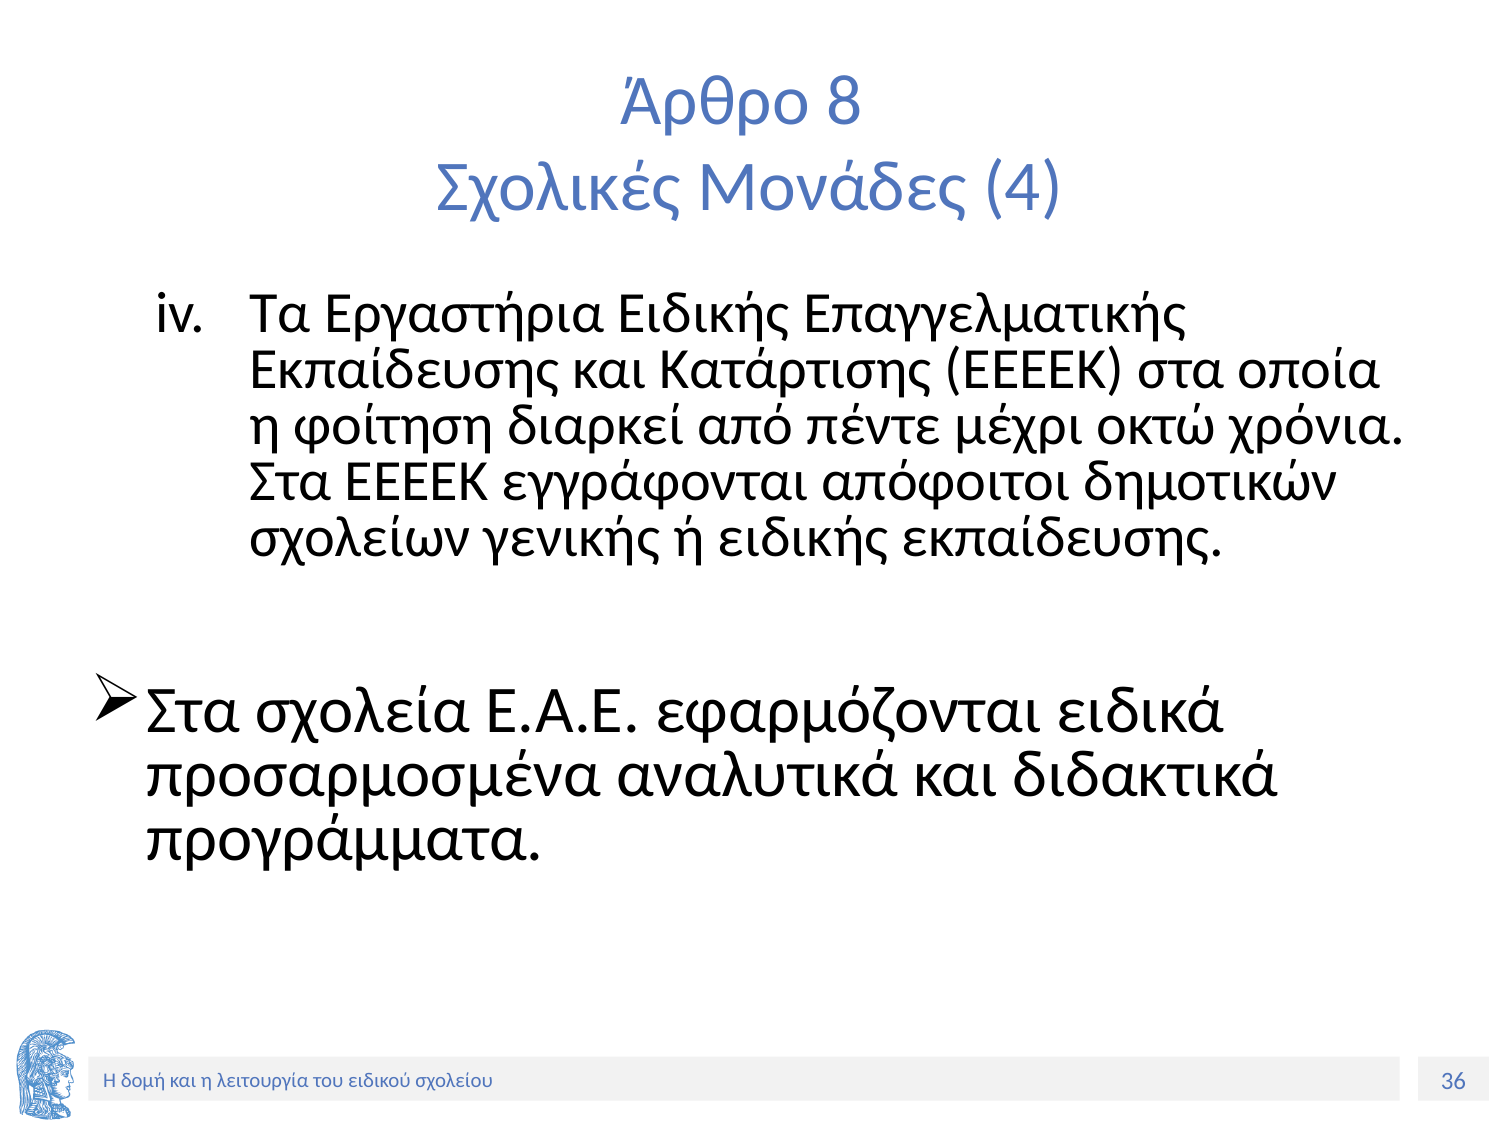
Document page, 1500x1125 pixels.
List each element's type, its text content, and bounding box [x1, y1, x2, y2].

list Τα Εργαστήρια Ειδικής Επαγγελματικής Εκπαίδευσης και Κατάρτισης (ΕΕΕΕΚ) στα οποία η φοίτηση διαρκεί από πέντε μέχρι οκτώ χρόνια. Στα ΕΕΕΕΚ εγγράφονται απόφοιτοι δημοτικών σχολείων γενικής ή ειδικής εκπαίδευσης. Στα σχολεία Ε.Α.Ε. εφαρμόζονται ειδικά προσαρμοσμένα αναλυτικά και διδακτικά προγράμματα. [75, 280, 1425, 1024]
title Άρθρο 8 Σχολικές Μονάδες (4) [75, 45, 1425, 233]
picture [9, 1026, 81, 1120]
